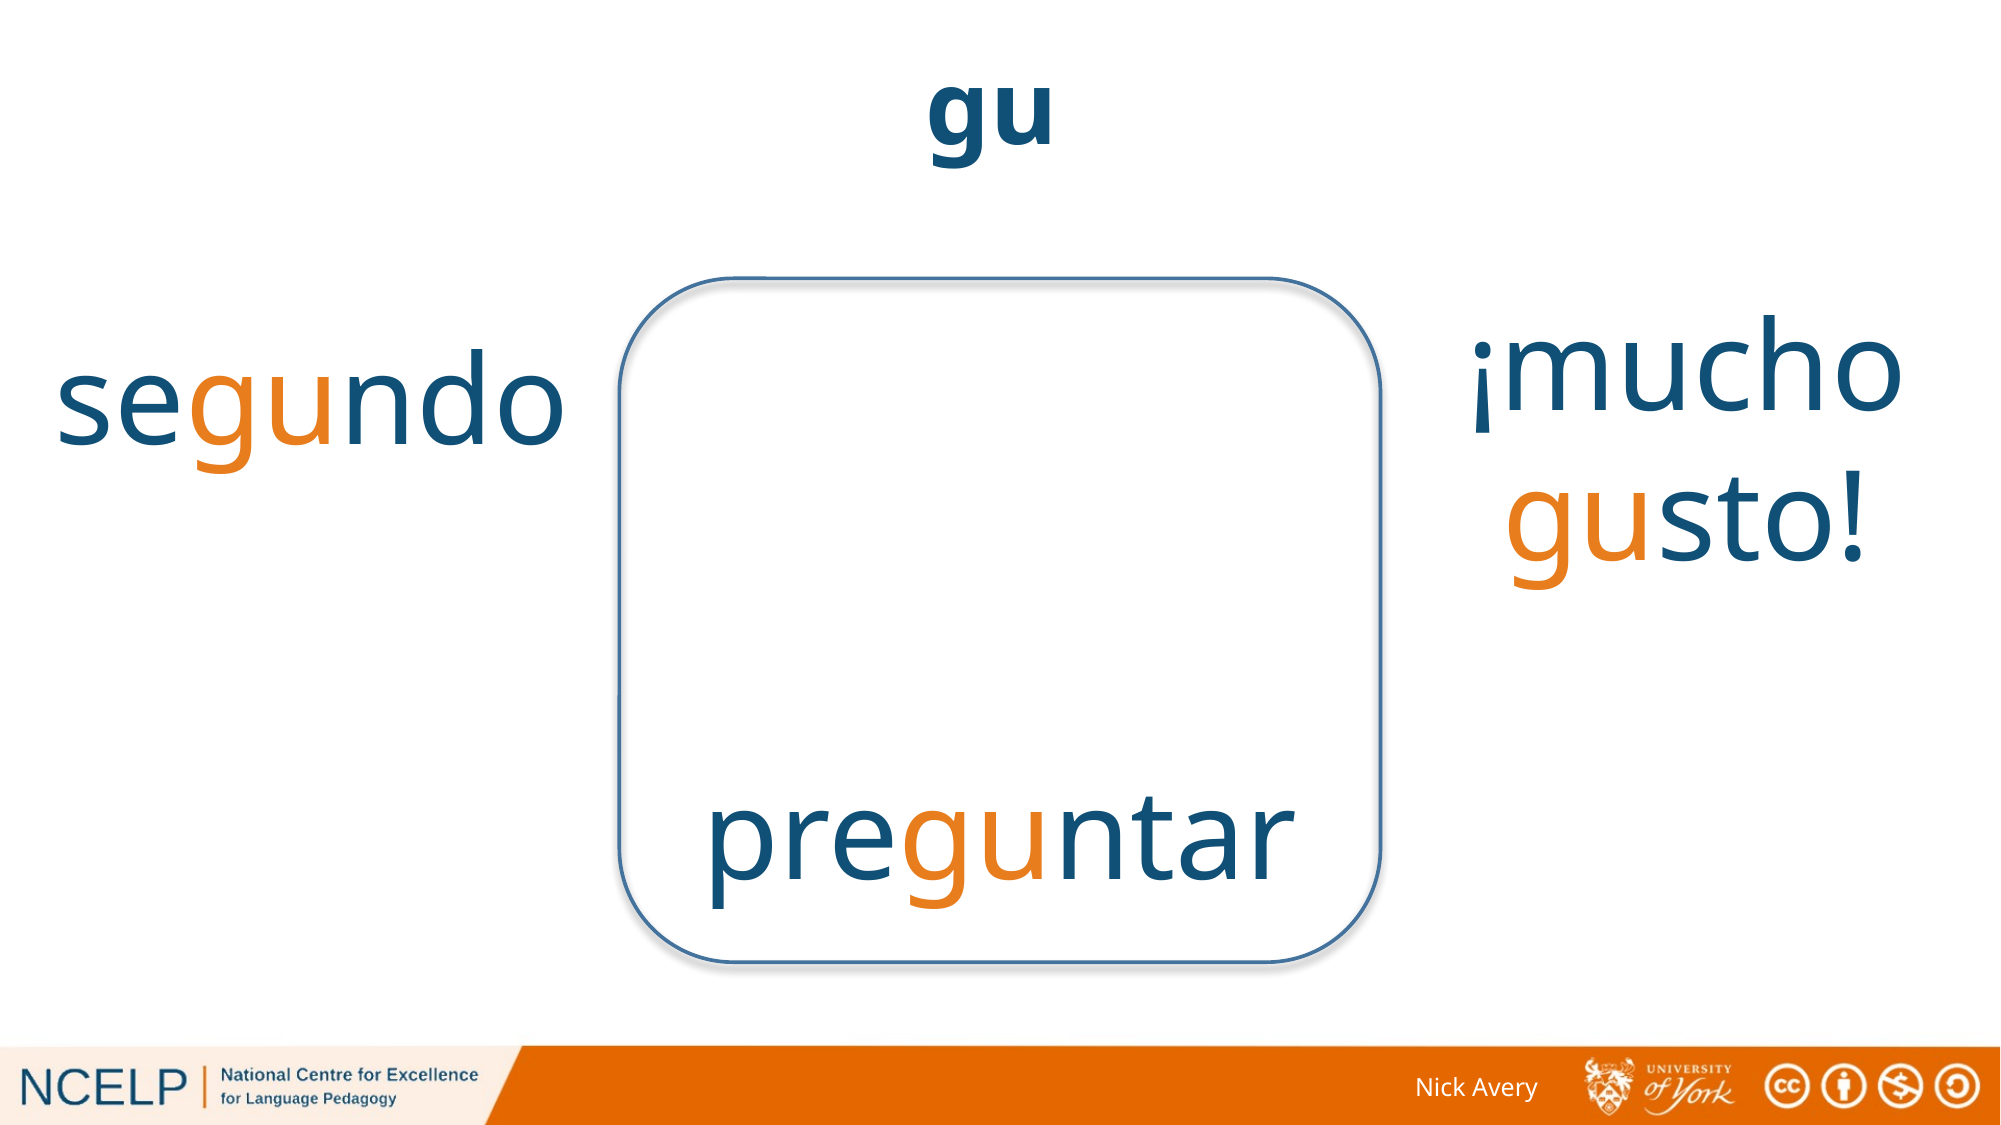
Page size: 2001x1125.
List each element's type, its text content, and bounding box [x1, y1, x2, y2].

text_box [618, 277, 1382, 964]
text_box ¡mucho gusto! [1414, 278, 1959, 594]
text_box segundo [0, 312, 625, 477]
picture [0, 0, 2001, 1125]
text_box preguntar [653, 747, 1347, 913]
title gu [128, 46, 1854, 265]
text_box Nick Avery [1400, 1064, 1967, 1109]
